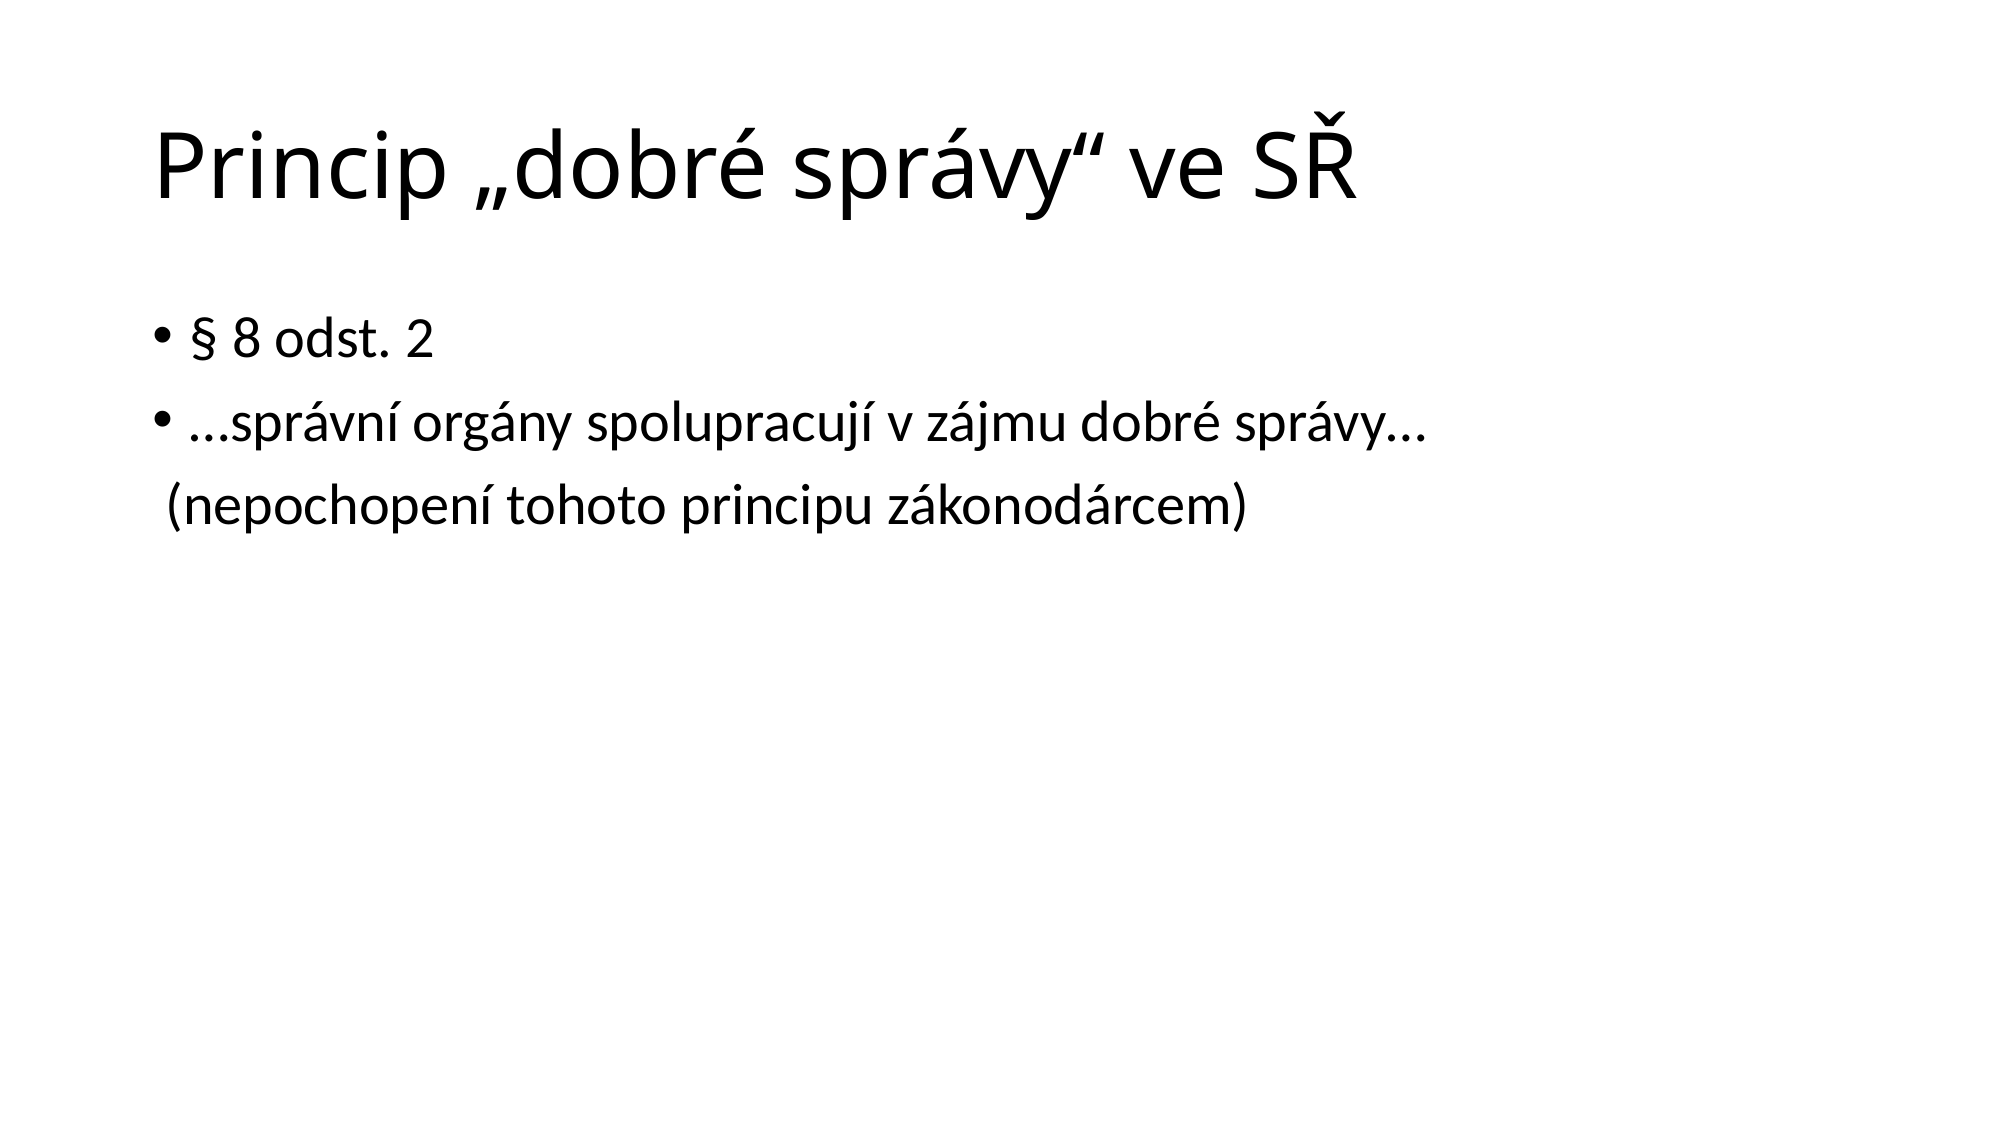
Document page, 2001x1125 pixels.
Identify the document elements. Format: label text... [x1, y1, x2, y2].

list § 8 odst. 2 …správní orgány spolupracují v zájmu dobré správy… (nepochopení tohoto principu zákonodárcem) [137, 299, 1863, 1014]
title Princip „dobré správy“ ve SŘ [137, 59, 1863, 278]
